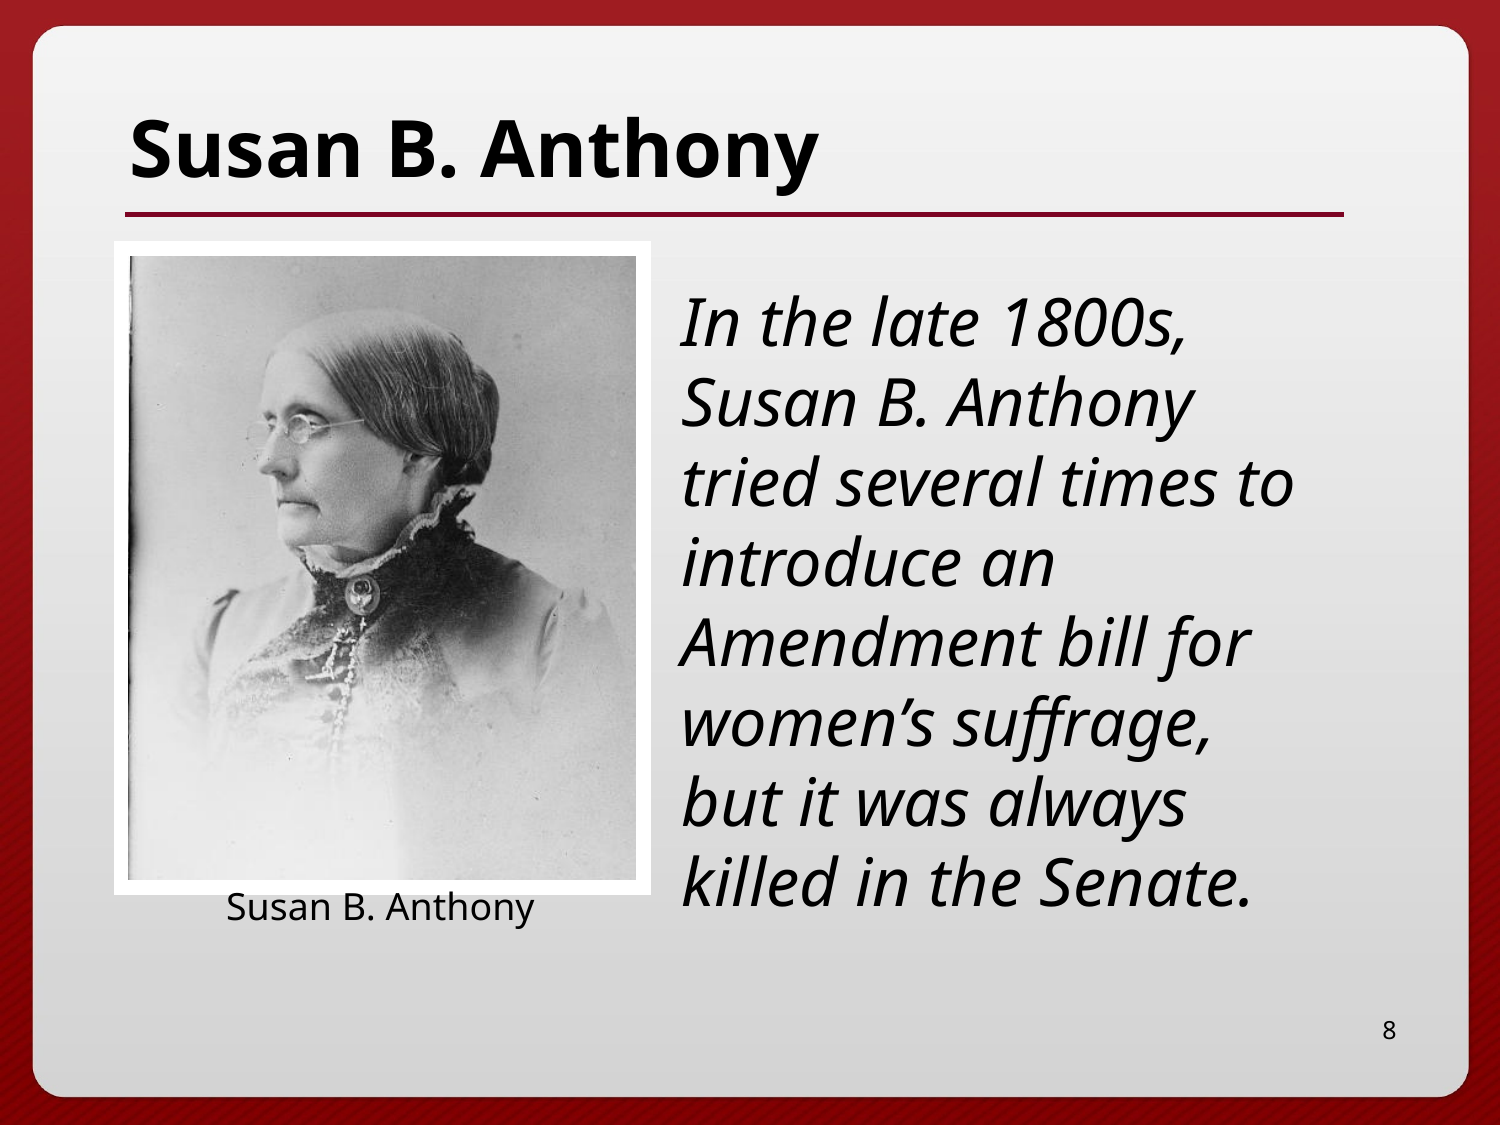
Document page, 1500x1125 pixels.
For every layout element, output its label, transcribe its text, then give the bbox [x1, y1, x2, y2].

title Susan B. Anthony [115, 90, 1372, 184]
picture [0, 0, 1500, 1125]
text_box Susan B. Anthony [133, 889, 628, 936]
text_box In the late 1800s, Susan B. Anthony tried several times to introduce an Amendment bill for women’s suffrage, but it was always killed in the Senate. [666, 272, 1331, 934]
